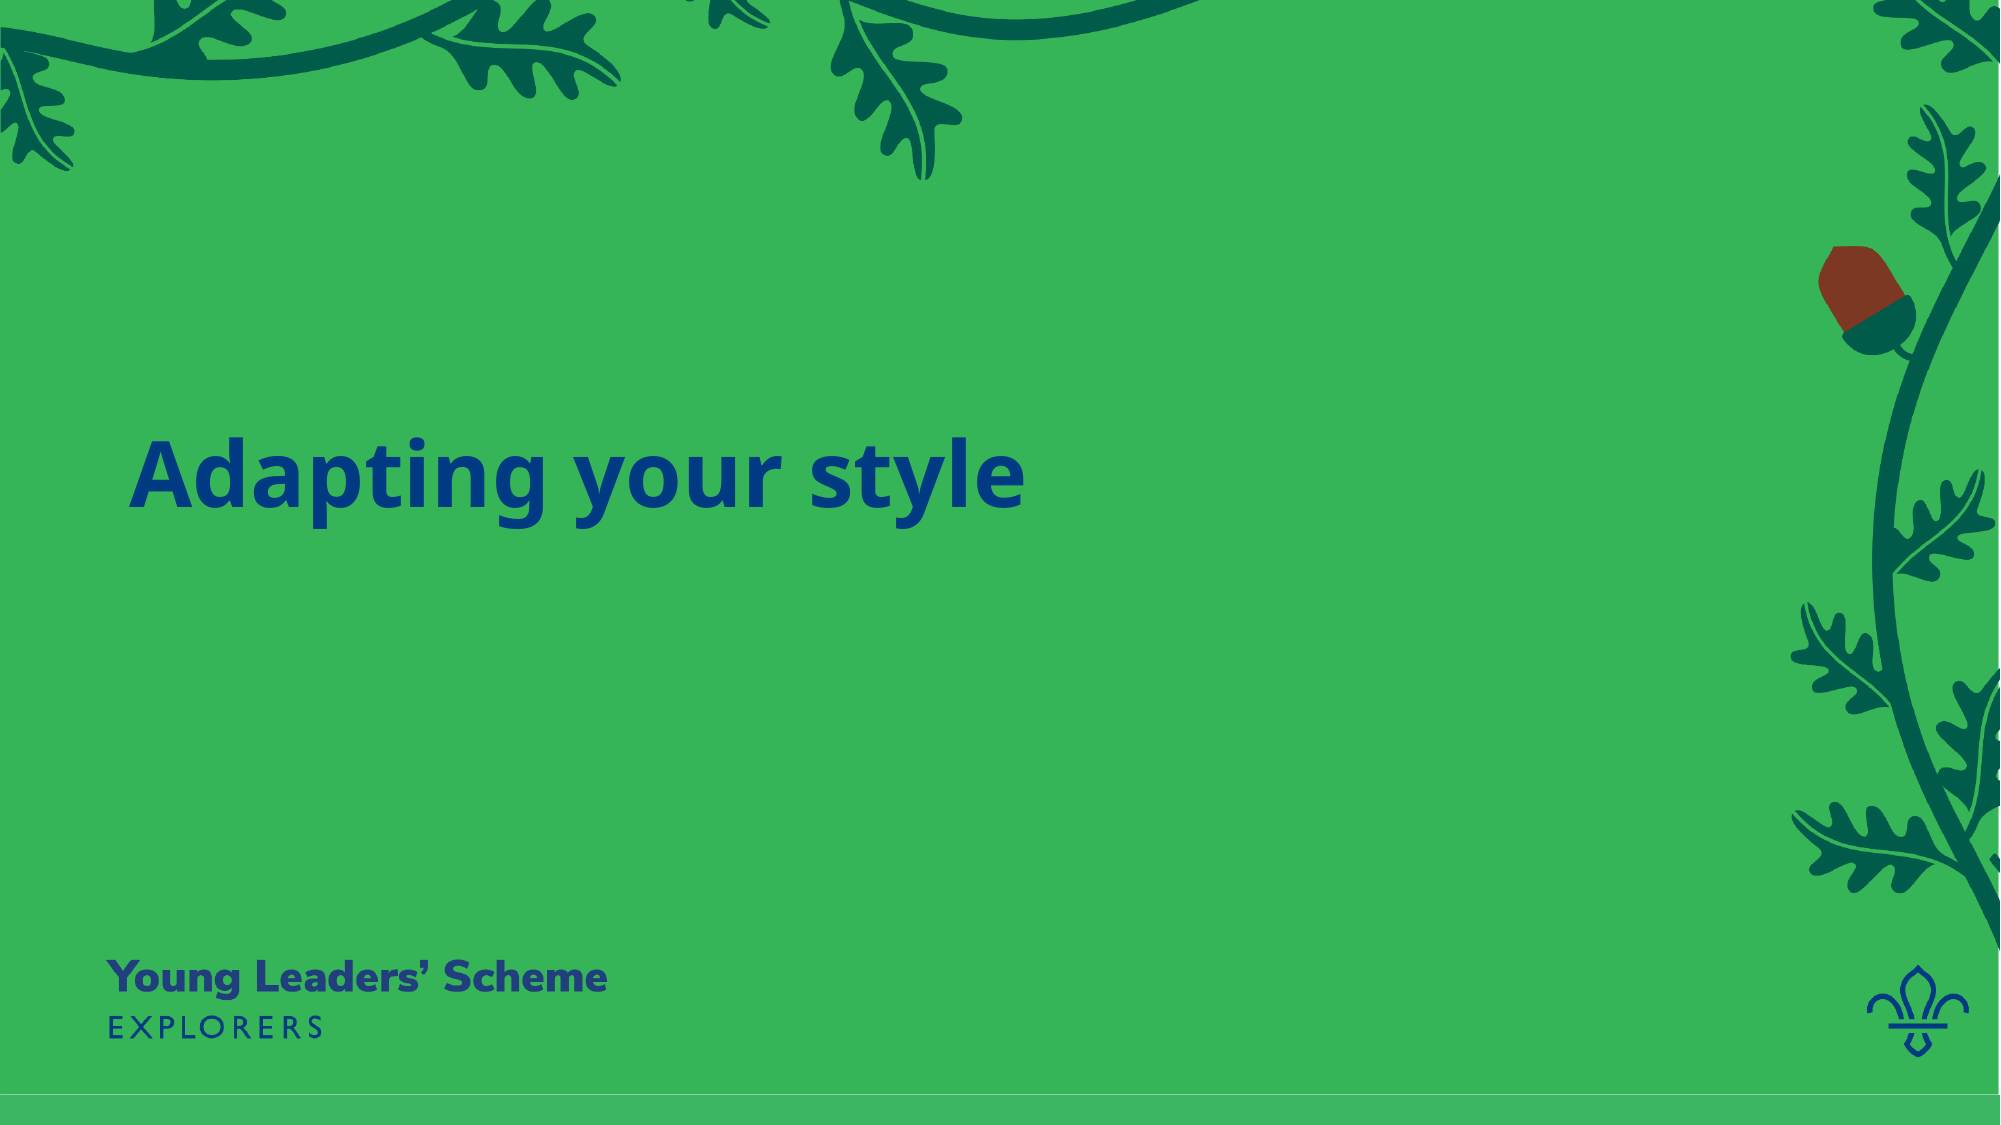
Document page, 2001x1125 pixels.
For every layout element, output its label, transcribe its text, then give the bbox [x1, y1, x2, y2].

picture [0, 0, 2000, 1095]
title Adapting your style [128, 414, 1754, 526]
